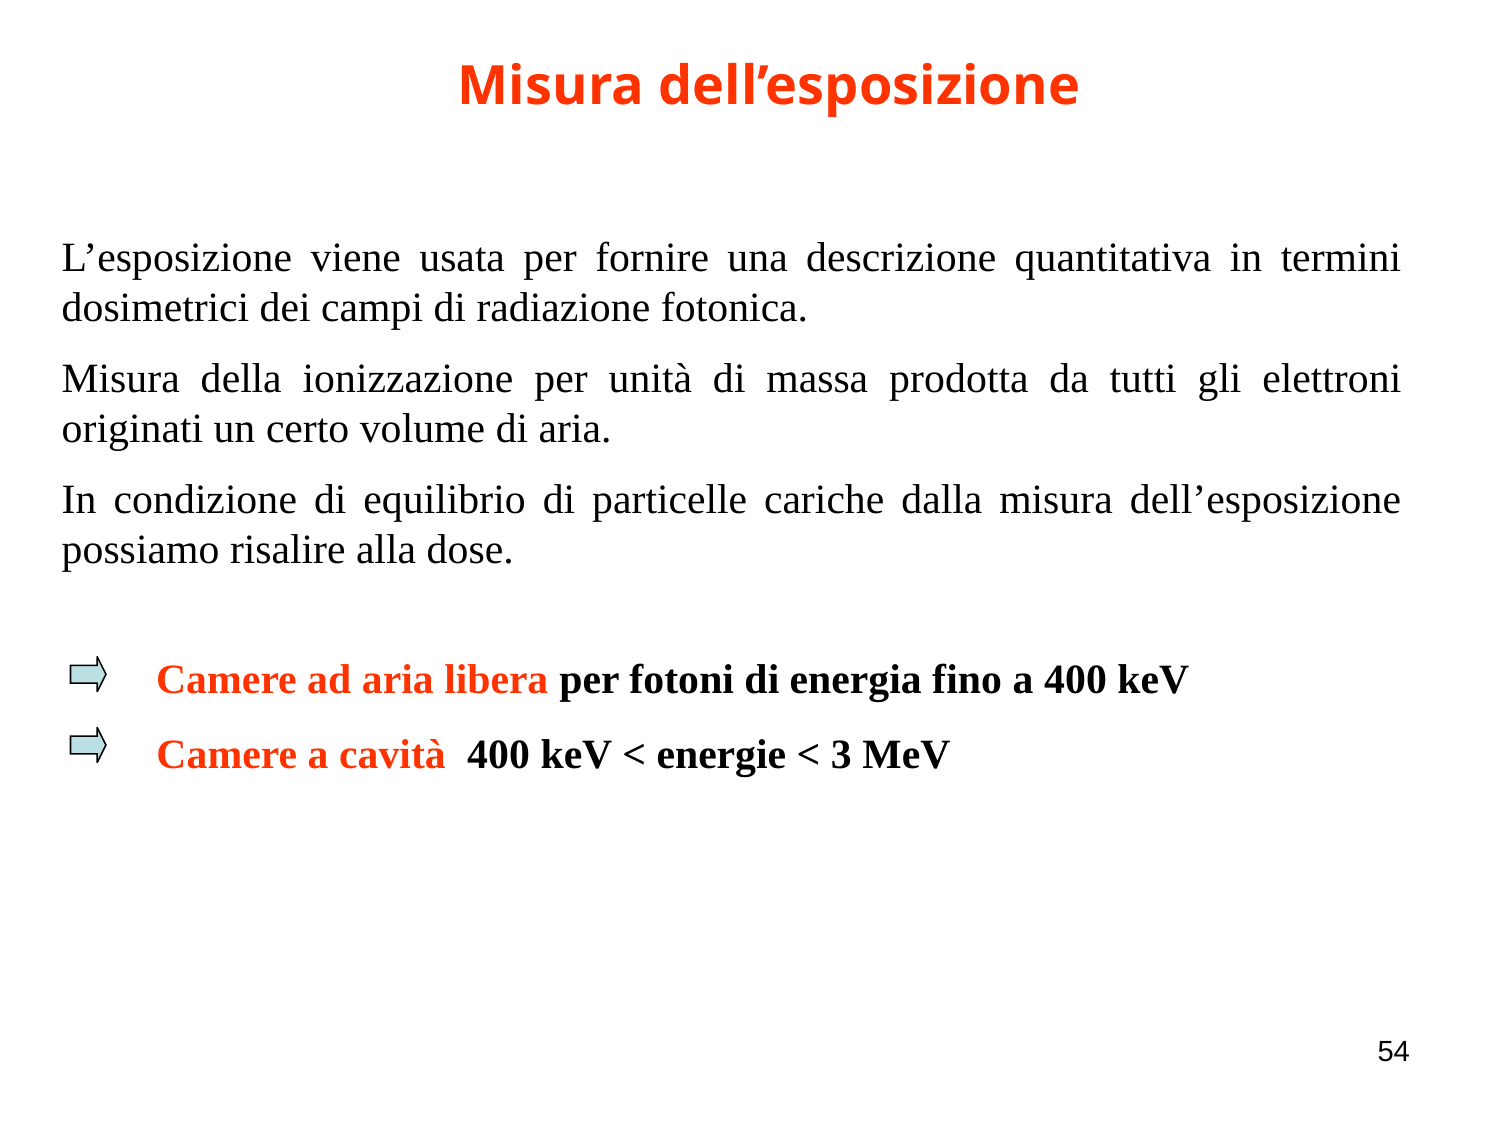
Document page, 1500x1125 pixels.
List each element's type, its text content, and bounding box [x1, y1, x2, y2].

text_box Camere a cavità 400 keV < energie < 3 MeV [141, 719, 992, 785]
text_box [70, 656, 106, 692]
text_box [70, 727, 106, 763]
slide_number 54 [1074, 1024, 1426, 1103]
text_box Misura dell’esposizione [442, 42, 1164, 123]
text_box Camere ad aria libera per fotoni di energia fino a 400 keV [141, 650, 1348, 710]
text_box L’esposizione viene usata per fornire una descrizione quantitativa in termini dosimetrici dei campi di radiazione fotonica. Misura della ionizzazione per unità di massa prodotta da tutti gli elettroni originati un certo volume di aria. In condizione di equilibrio di particelle cariche dalla misura dell’esposizione possiamo risalire alla dose. [46, 222, 1418, 650]
